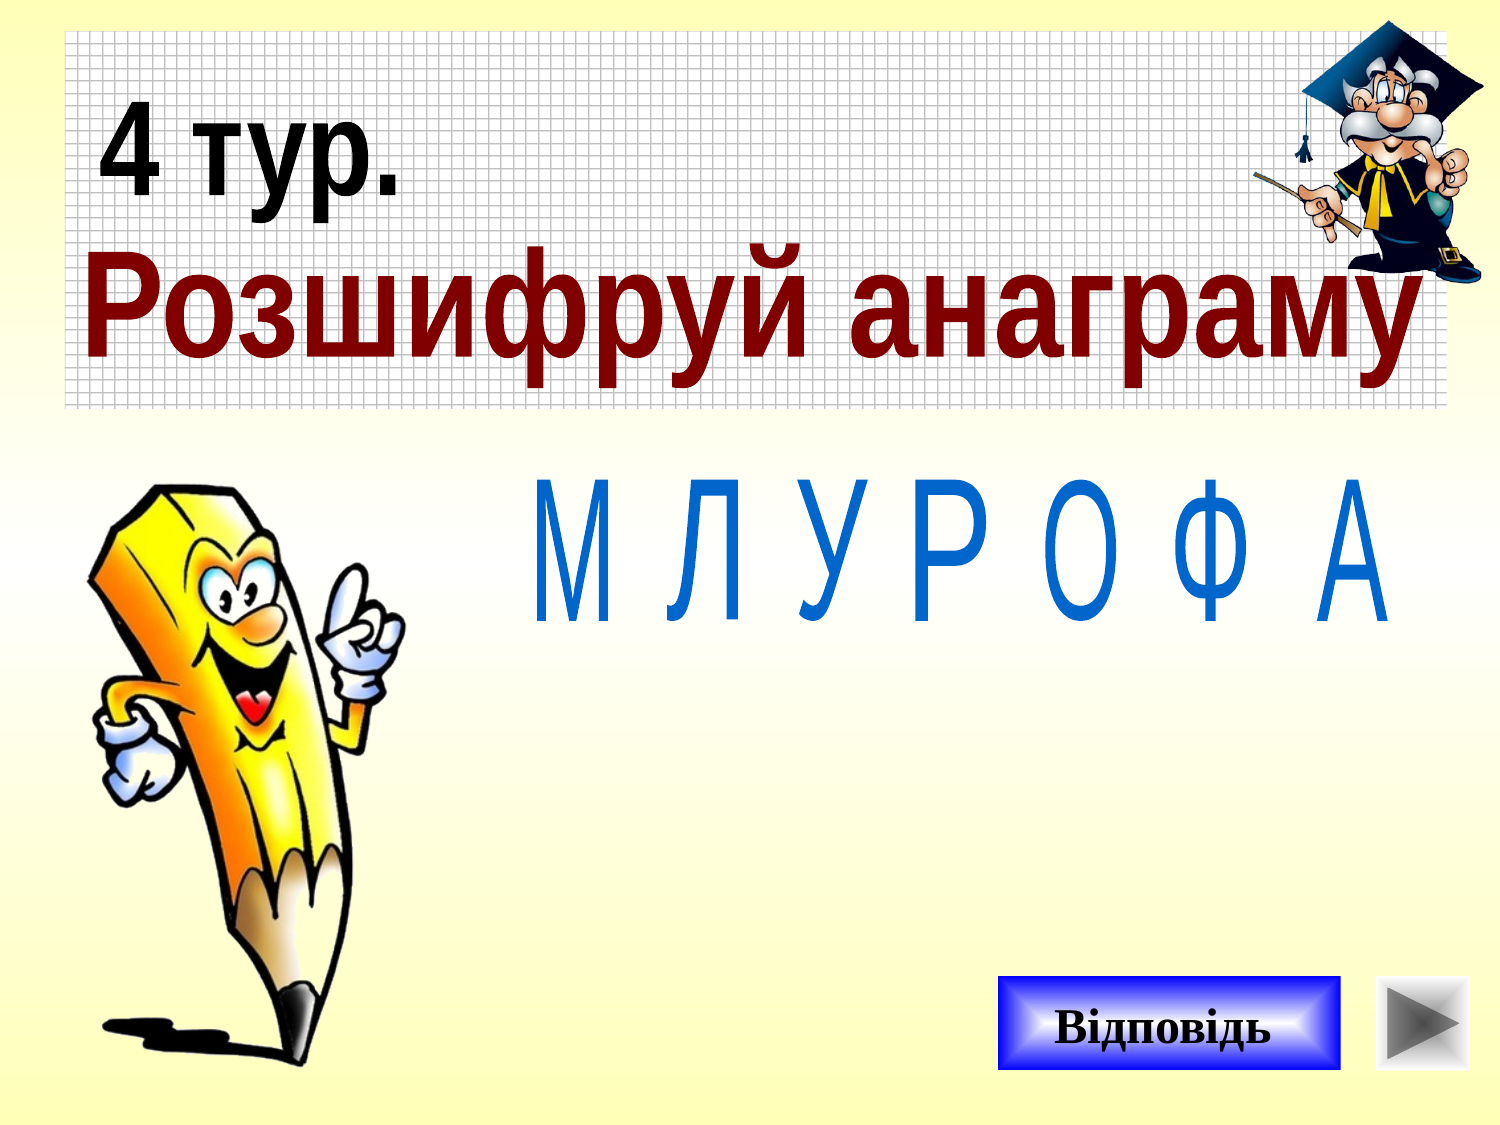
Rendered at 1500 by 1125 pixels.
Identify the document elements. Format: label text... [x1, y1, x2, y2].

picture [41, 432, 461, 1095]
picture [1252, 0, 1500, 291]
text_box [64, 31, 1447, 409]
text_box Відповідь [998, 976, 1341, 1071]
text_box [1376, 976, 1471, 1071]
